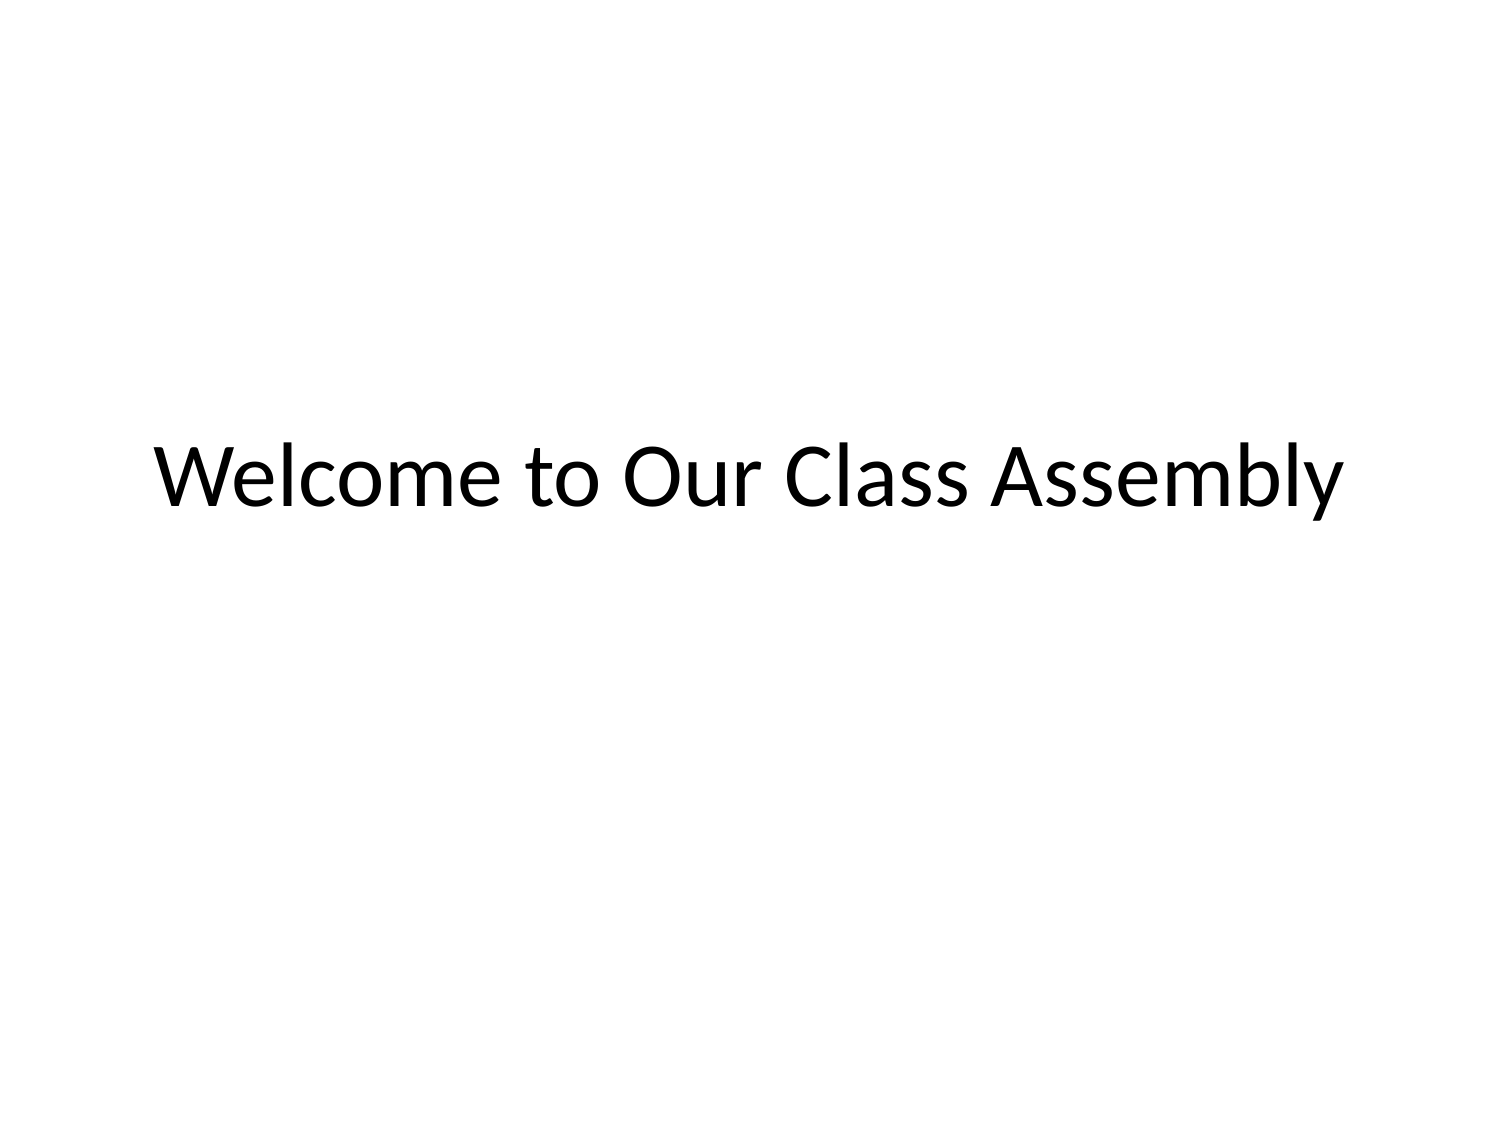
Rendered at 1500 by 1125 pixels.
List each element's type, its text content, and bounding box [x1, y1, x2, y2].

title Welcome to Our Class Assembly [112, 349, 1388, 591]
